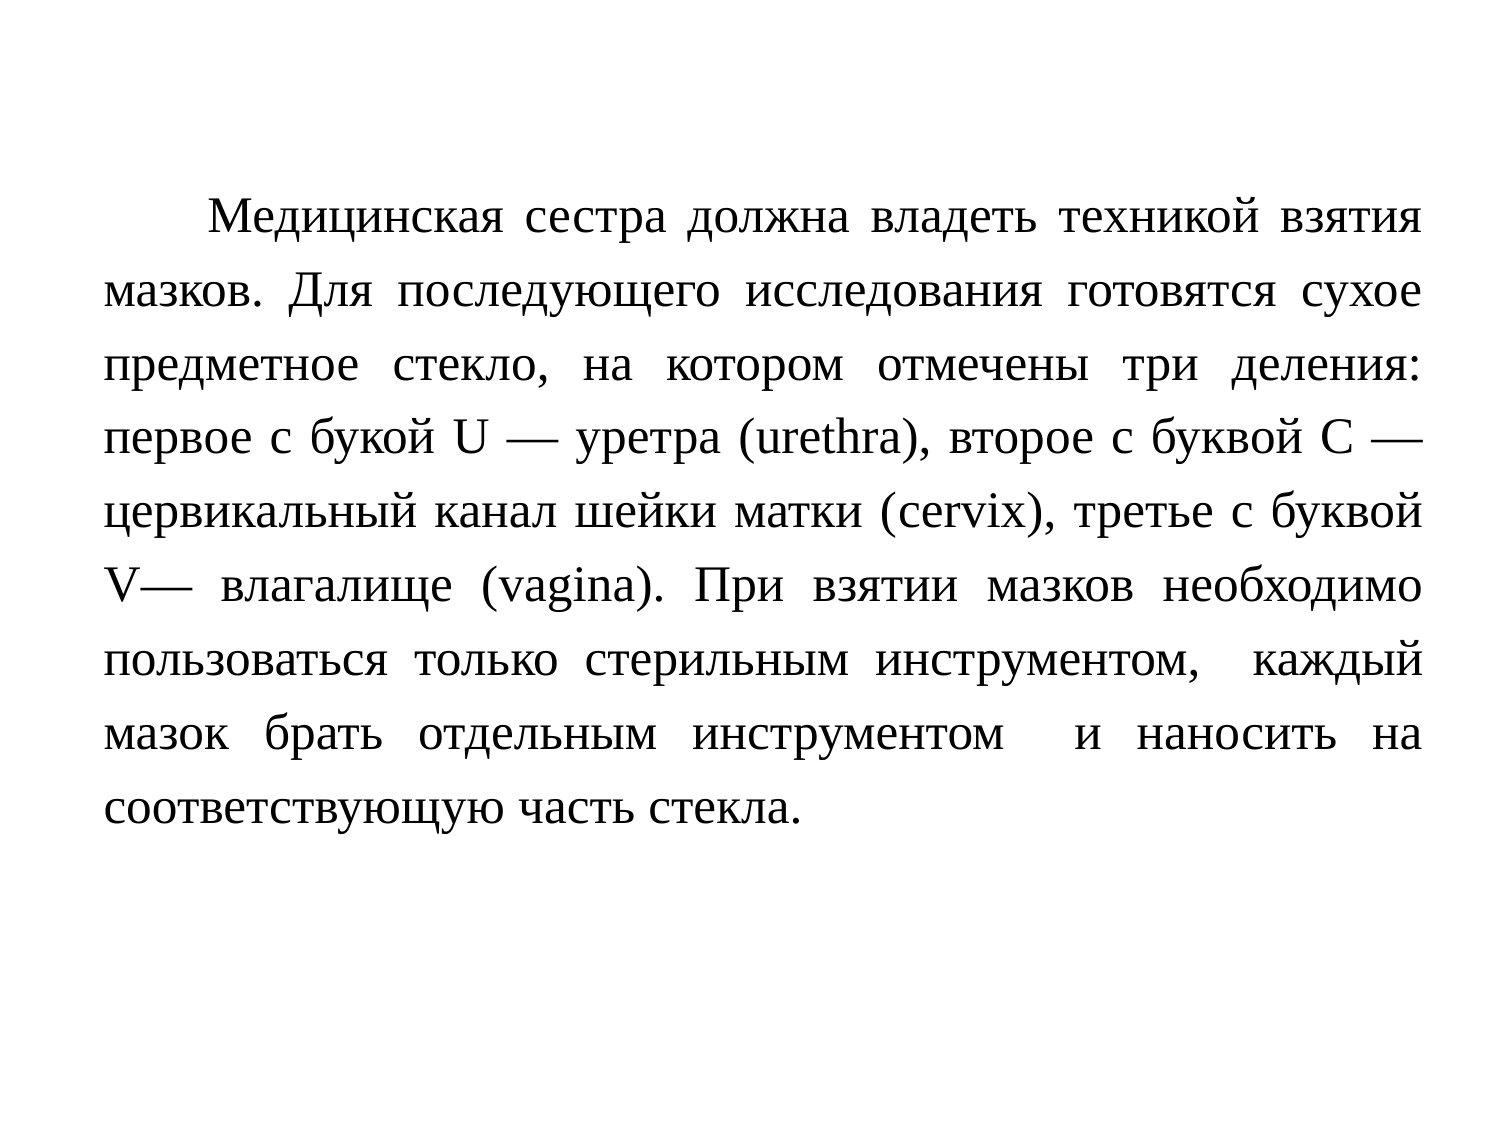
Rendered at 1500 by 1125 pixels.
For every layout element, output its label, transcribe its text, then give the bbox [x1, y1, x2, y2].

list Медицинская сестра должна владеть техникой взятия мазков. Для последующего исследования готовятся сухое предметное стекло, на котором отмечены три деления: первое с букой U — уретра (urethra), второе с буквой С — цервикальный канал шейки матки (cervix), третье с буквой V— влагали­ще (vagina). При взятии мазков необходимо пользоваться толь­ко стерильным инструментом, каждый мазок брать отдельным инструментом и наносить на соответствующую часть стекла. [88, 160, 1439, 904]
